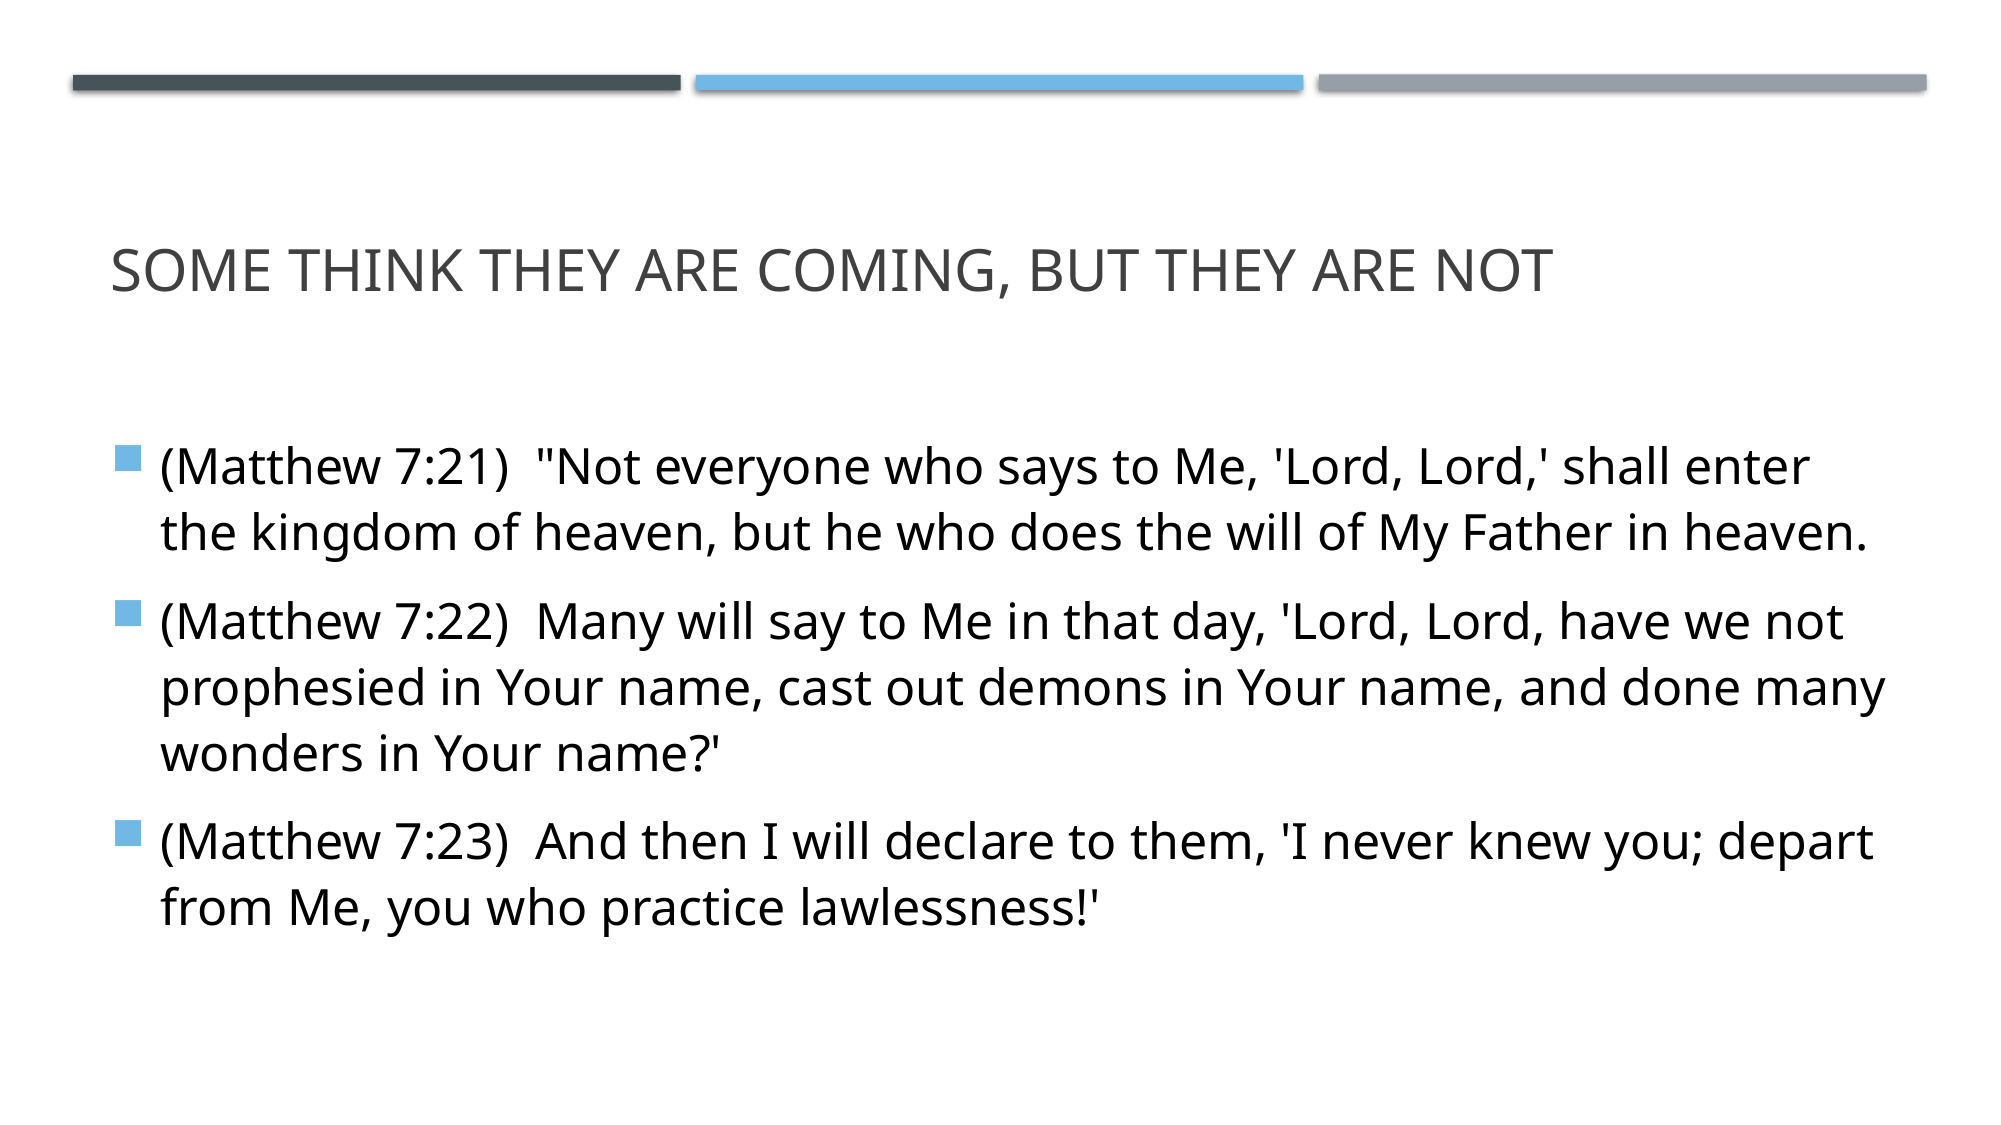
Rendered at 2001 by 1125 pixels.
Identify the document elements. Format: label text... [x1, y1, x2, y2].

title Some think they are coming, but they are not [95, 115, 1905, 311]
list (Matthew 7:21) "Not everyone who says to Me, 'Lord, Lord,' shall enter the kingdom of heaven, but he who does the will of My Father in heaven. (Matthew 7:22) Many will say to Me in that day, 'Lord, Lord, have we not prophesied in Your name, cast out demons in Your name, and done many wonders in Your name?' (Matthew 7:23) And then I will declare to them, 'I never knew you; depart from Me, you who practice lawlessness!' [95, 383, 1905, 981]
